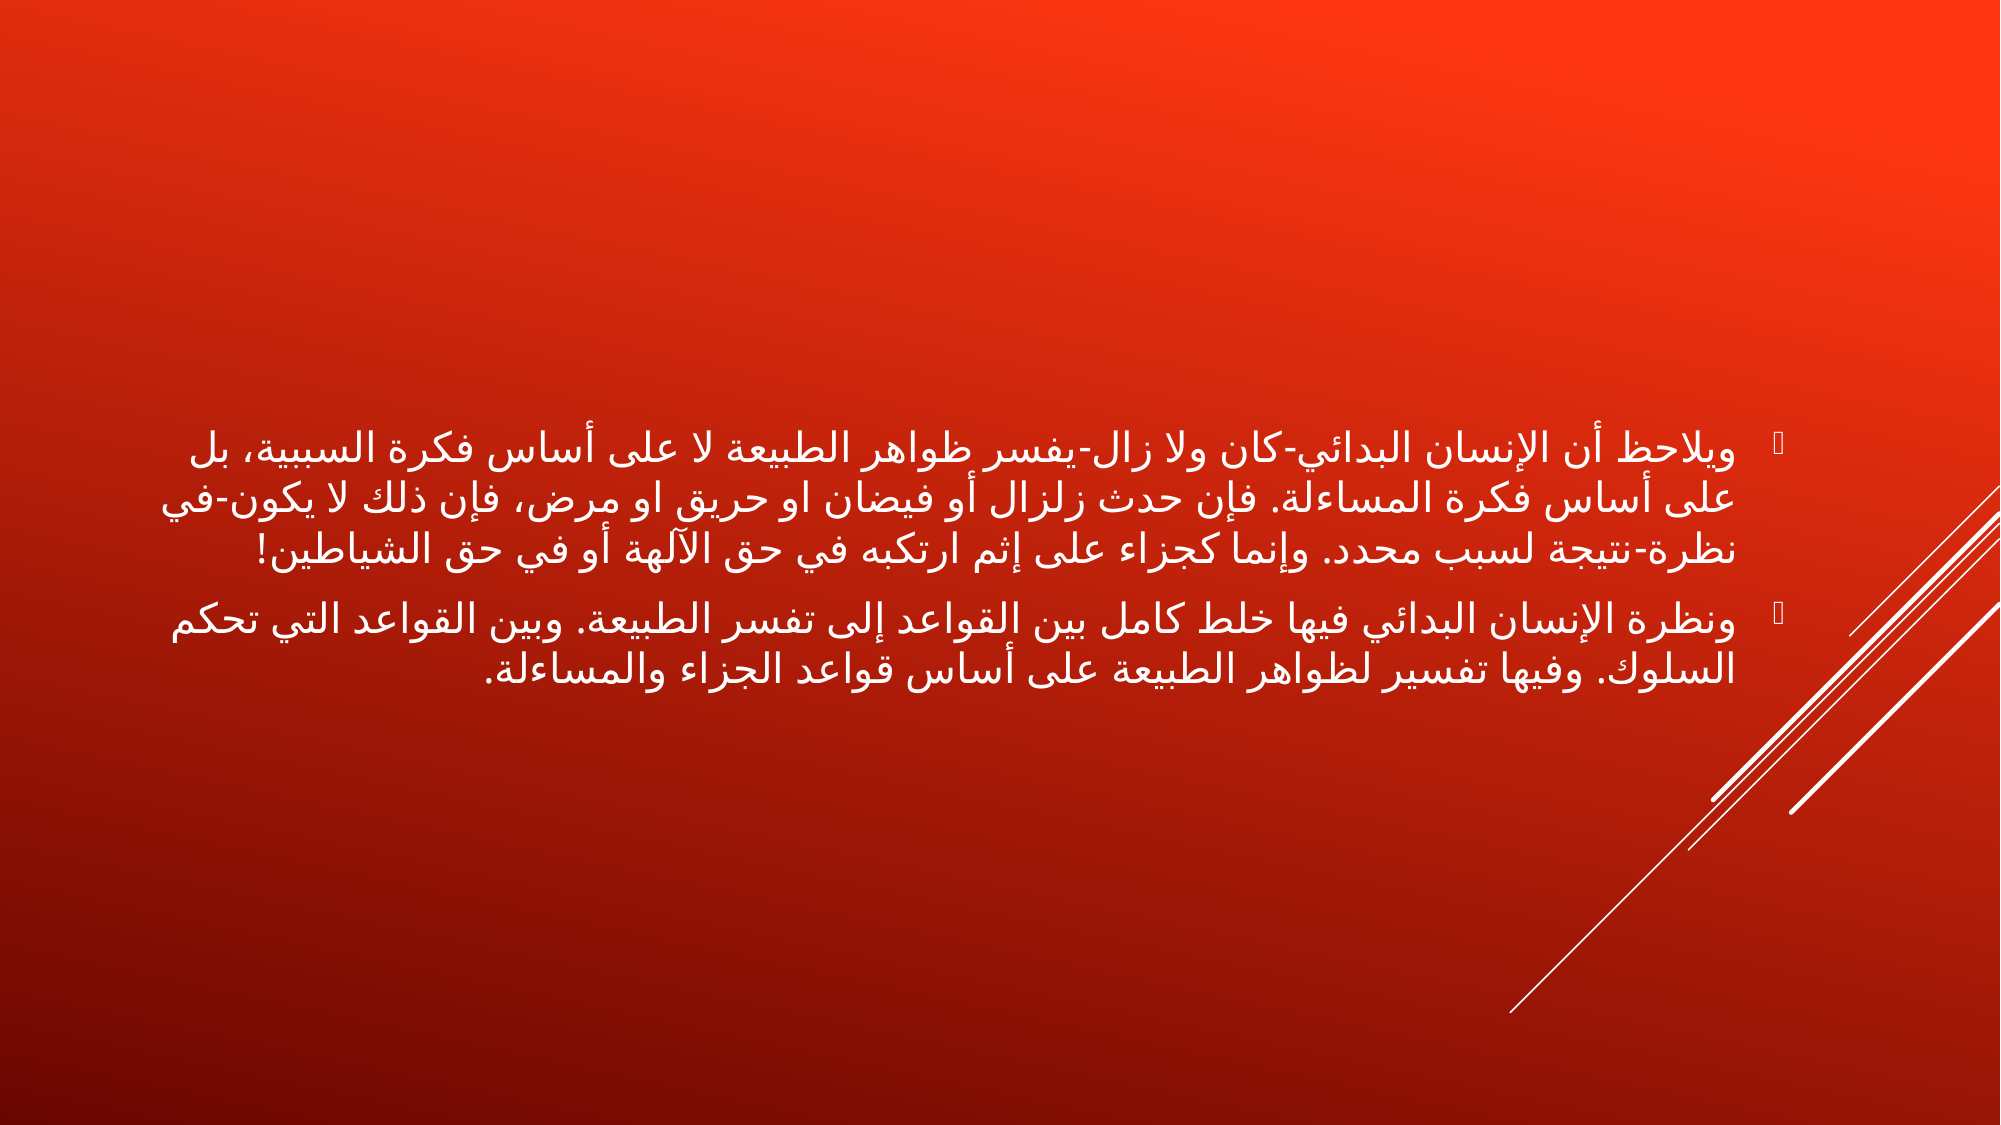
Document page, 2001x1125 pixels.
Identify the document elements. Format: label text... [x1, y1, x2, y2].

list ويلاحظ أن الإنسان البدائي-كان ولا زال-يفسر ظواهر الطبيعة لا على أساس فكرة السببية، بل على أساس فكرة المساءلة. فإن حدث زلزال أو فيضان او حريق او مرض، فإن ذلك لا يكون-في نظرة-نتيجة لسبب محدد. وإنما كجزاء على إثم ارتكبه في حق الآلهة أو في حق الشياطين! ونظرة الإنسان البدائي فيها خلط كامل بين القواعد إلى تفسر الطبيعة. وبين القواعد التي تحكم السلوك. وفيها تفسير لظواهر الطبيعة على أساس قواعد الجزاء والمساءلة. [111, 61, 1800, 1053]
